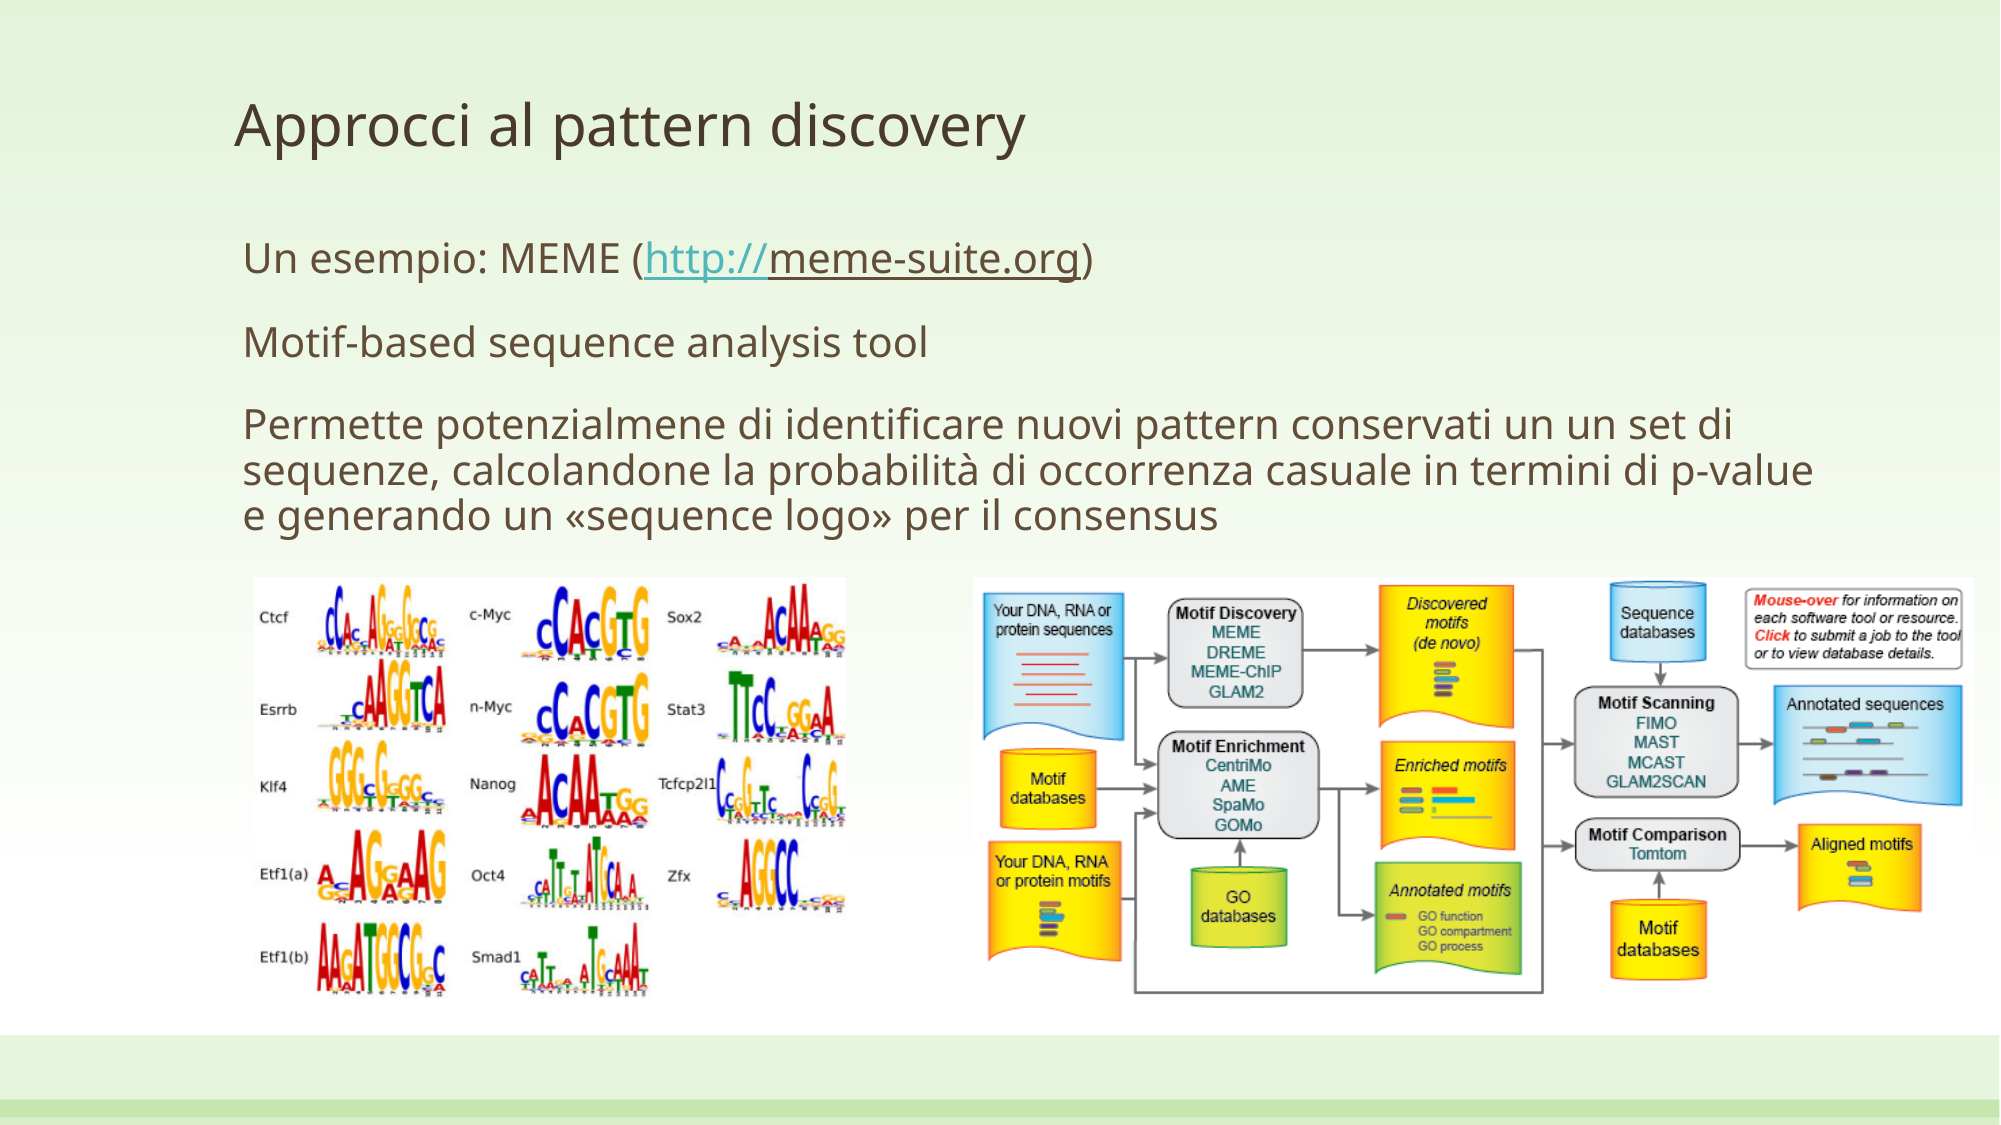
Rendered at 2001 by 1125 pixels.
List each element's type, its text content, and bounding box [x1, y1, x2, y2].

picture [254, 577, 846, 999]
list Un esempio: MEME (http://meme-suite.org) Motif-based sequence analysis tool Permette potenzialmene di identificare nuovi pattern conservati un un set di sequenze, calcolandone la probabilità di occorrenza casuale in termini di p-value e generando un «sequence logo» per il consensus [219, 224, 1846, 1020]
title Approcci al pattern discovery [219, 71, 1780, 167]
picture [973, 577, 1974, 1001]
